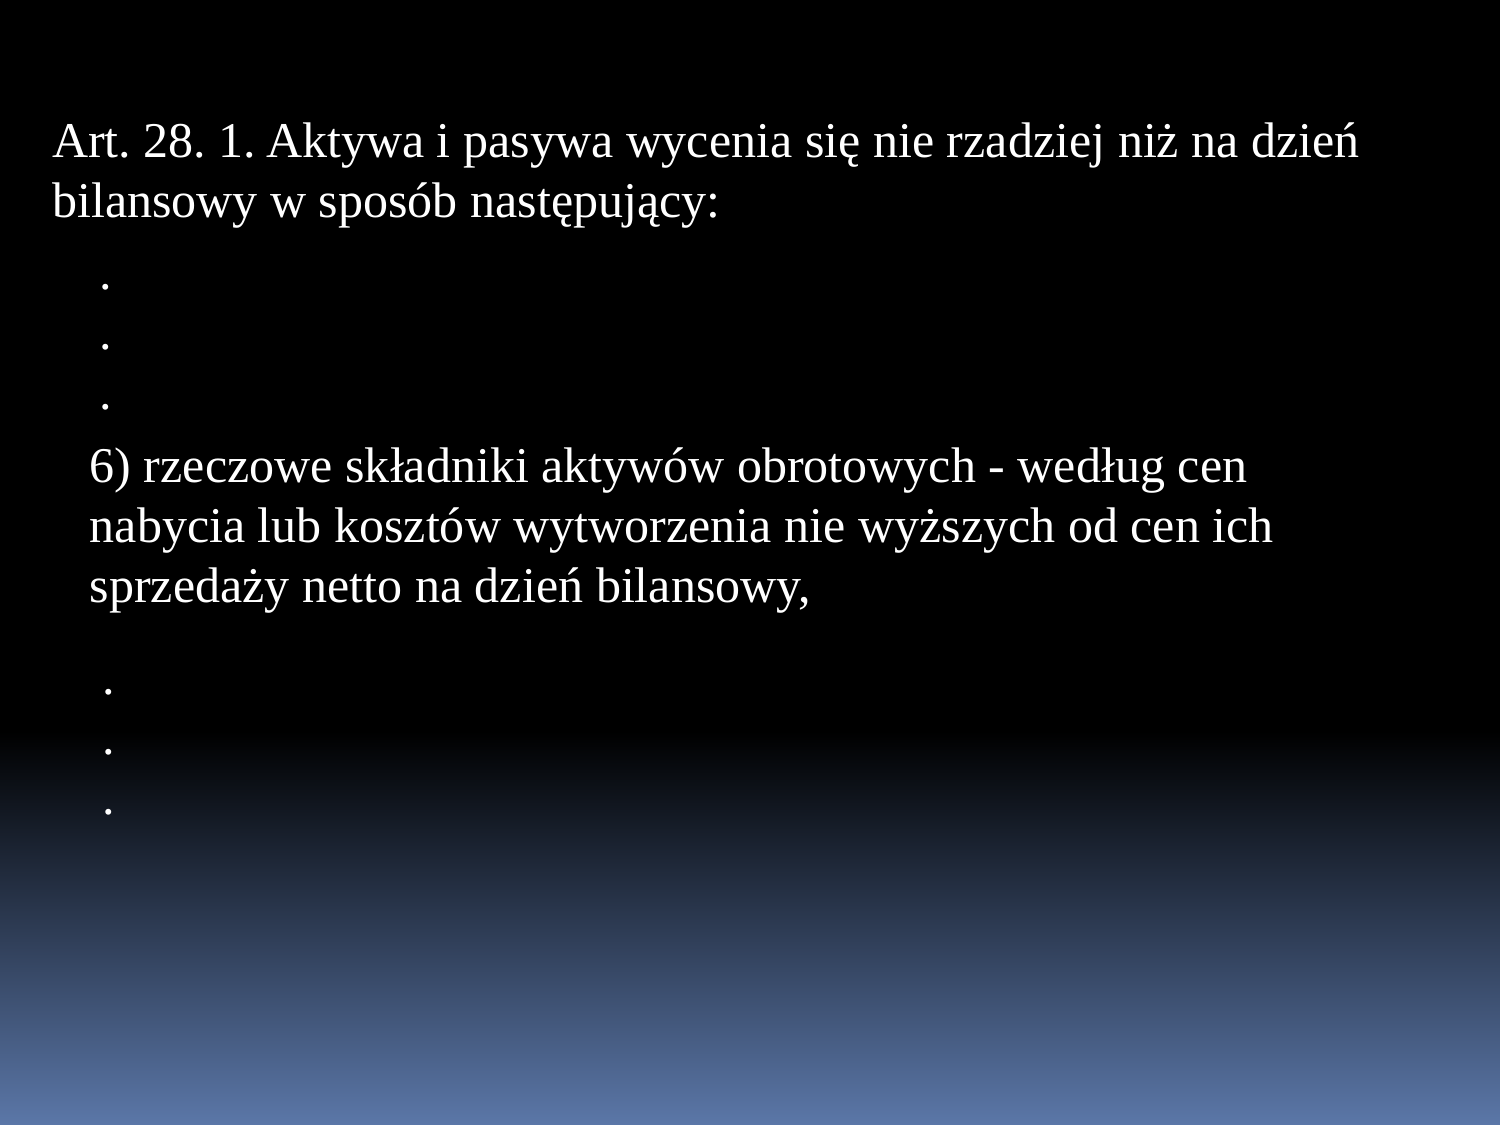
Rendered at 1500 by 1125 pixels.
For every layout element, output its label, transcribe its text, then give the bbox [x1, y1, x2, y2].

text_box . . . [87, 637, 130, 833]
text_box . . . [85, 231, 128, 427]
text_box Art. 28. 1. Aktywa i pasywa wycenia się nie rzadziej niż na dzień bilansowy w sposób następujący: [37, 99, 1444, 235]
text_box 6) rzeczowe składniki aktywów obrotowych - według cen nabycia lub kosztów wytworzenia nie wyższych od cen ich sprzedaży netto na dzień bilansowy, [74, 424, 1350, 620]
